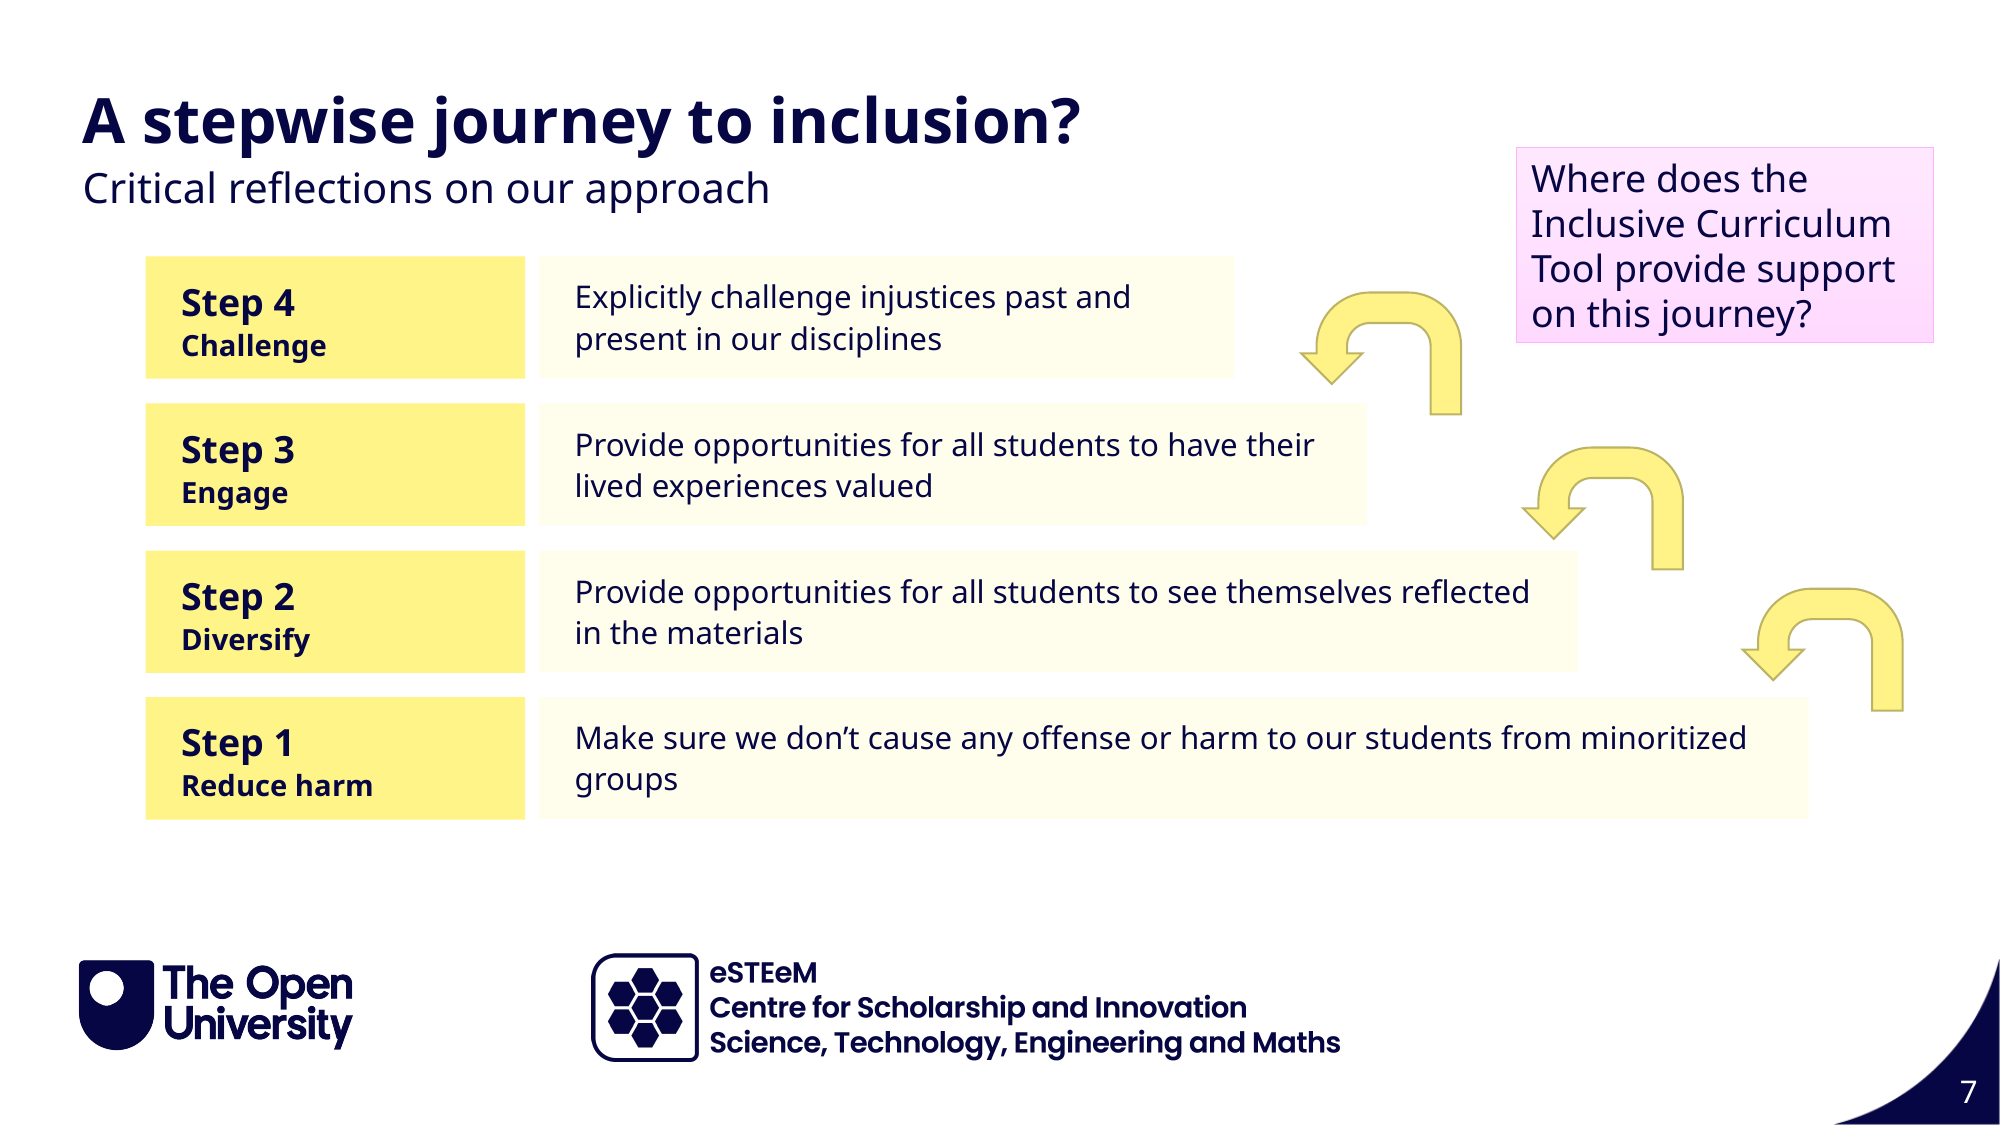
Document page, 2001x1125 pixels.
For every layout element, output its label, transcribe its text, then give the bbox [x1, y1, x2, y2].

list Step 2 Diversify [145, 550, 526, 673]
picture [591, 953, 1340, 1062]
list A stepwise journey to inclusion? [67, 66, 1835, 148]
list Make sure we don’t cause any offense or harm to our students from minoritized groups [539, 697, 1809, 819]
text_box Where does the Inclusive Curriculum Tool provide support on this journey? [1516, 147, 1934, 343]
list Step 1 Reduce harm [145, 697, 526, 820]
text_box [1740, 587, 1904, 712]
picture [77, 956, 358, 1053]
list Step 3 Engage [145, 403, 526, 526]
list Provide opportunities for all students to have their lived experiences valued [539, 403, 1368, 526]
list Critical reflections on our approach [67, 149, 1516, 198]
picture [1834, 959, 2000, 1125]
list Step 4 Challenge [145, 256, 526, 379]
text_box [1298, 291, 1463, 416]
list Provide opportunities for all students to see themselves reflected in the materials [539, 550, 1579, 673]
list Explicitly challenge injustices past and present in our disciplines [539, 256, 1235, 379]
text_box [1520, 446, 1684, 571]
